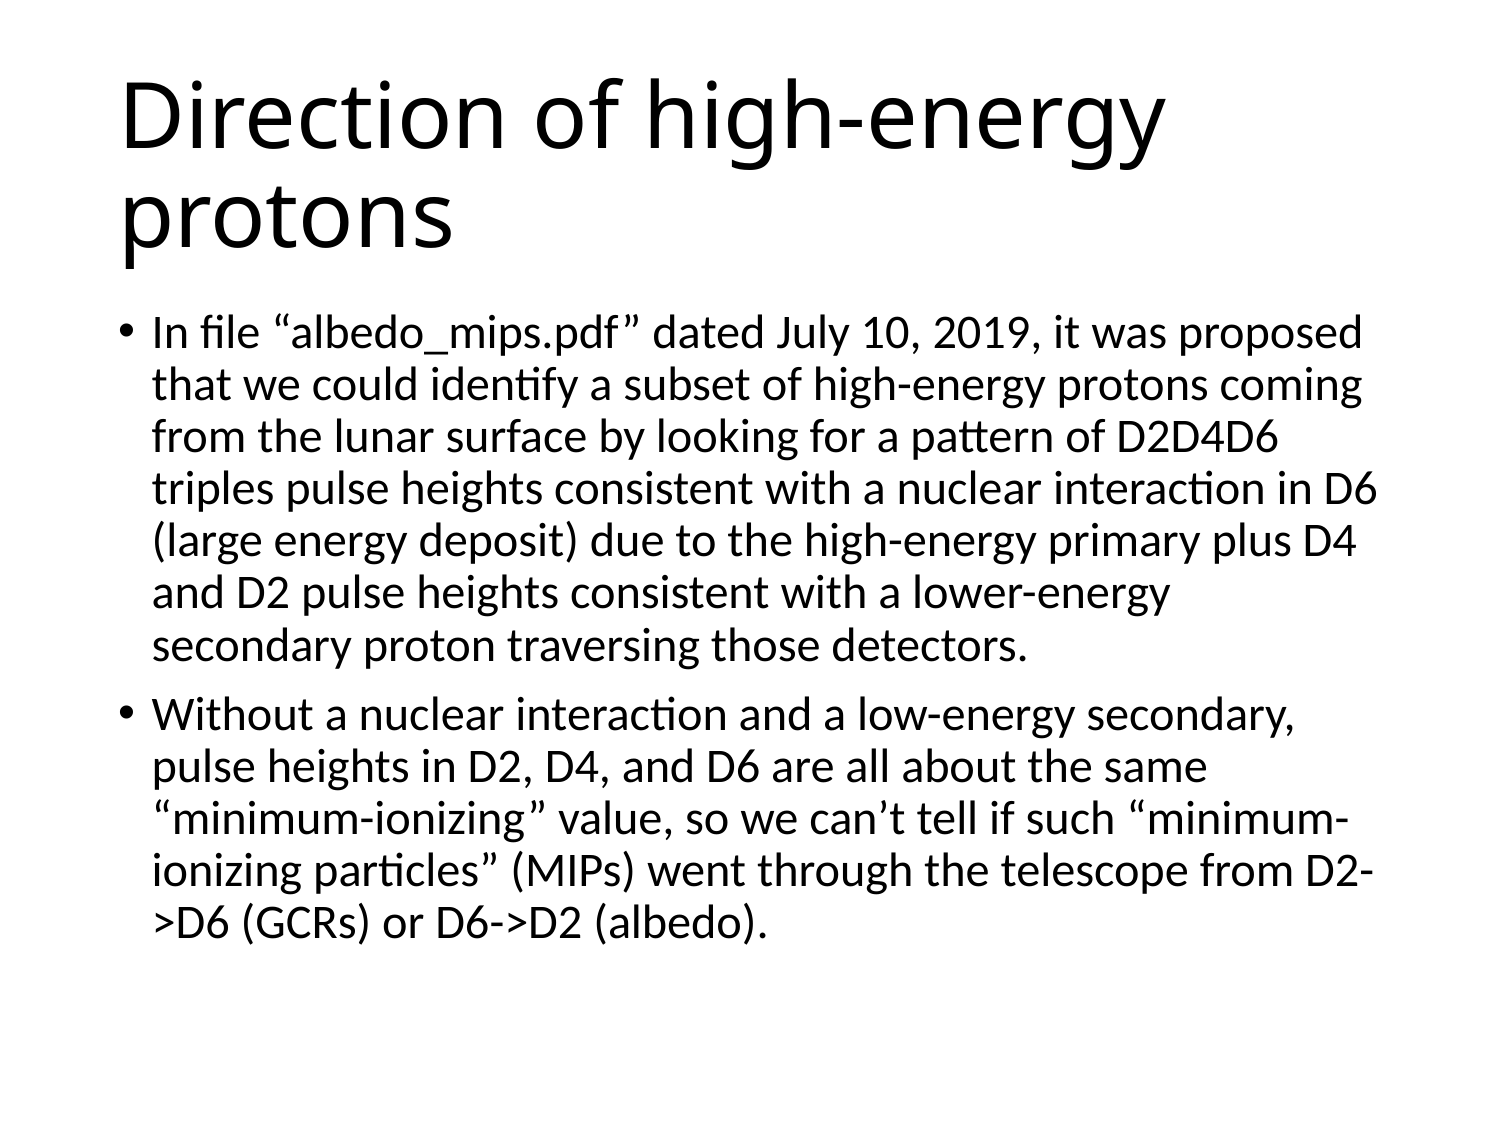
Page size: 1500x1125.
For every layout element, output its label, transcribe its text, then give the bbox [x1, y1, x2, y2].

title Direction of high-energy protons [103, 59, 1397, 278]
list In file “albedo_mips.pdf” dated July 10, 2019, it was proposed that we could identify a subset of high-energy protons coming from the lunar surface by looking for a pattern of D2D4D6 triples pulse heights consistent with a nuclear interaction in D6 (large energy deposit) due to the high-energy primary plus D4 and D2 pulse heights consistent with a lower-energy secondary proton traversing those detectors. Without a nuclear interaction and a low-energy secondary, pulse heights in D2, D4, and D6 are all about the same “minimum-ionizing” value, so we can’t tell if such “minimum-ionizing particles” (MIPs) went through the telescope from D2->D6 (GCRs) or D6->D2 (albedo). [103, 299, 1397, 1014]
